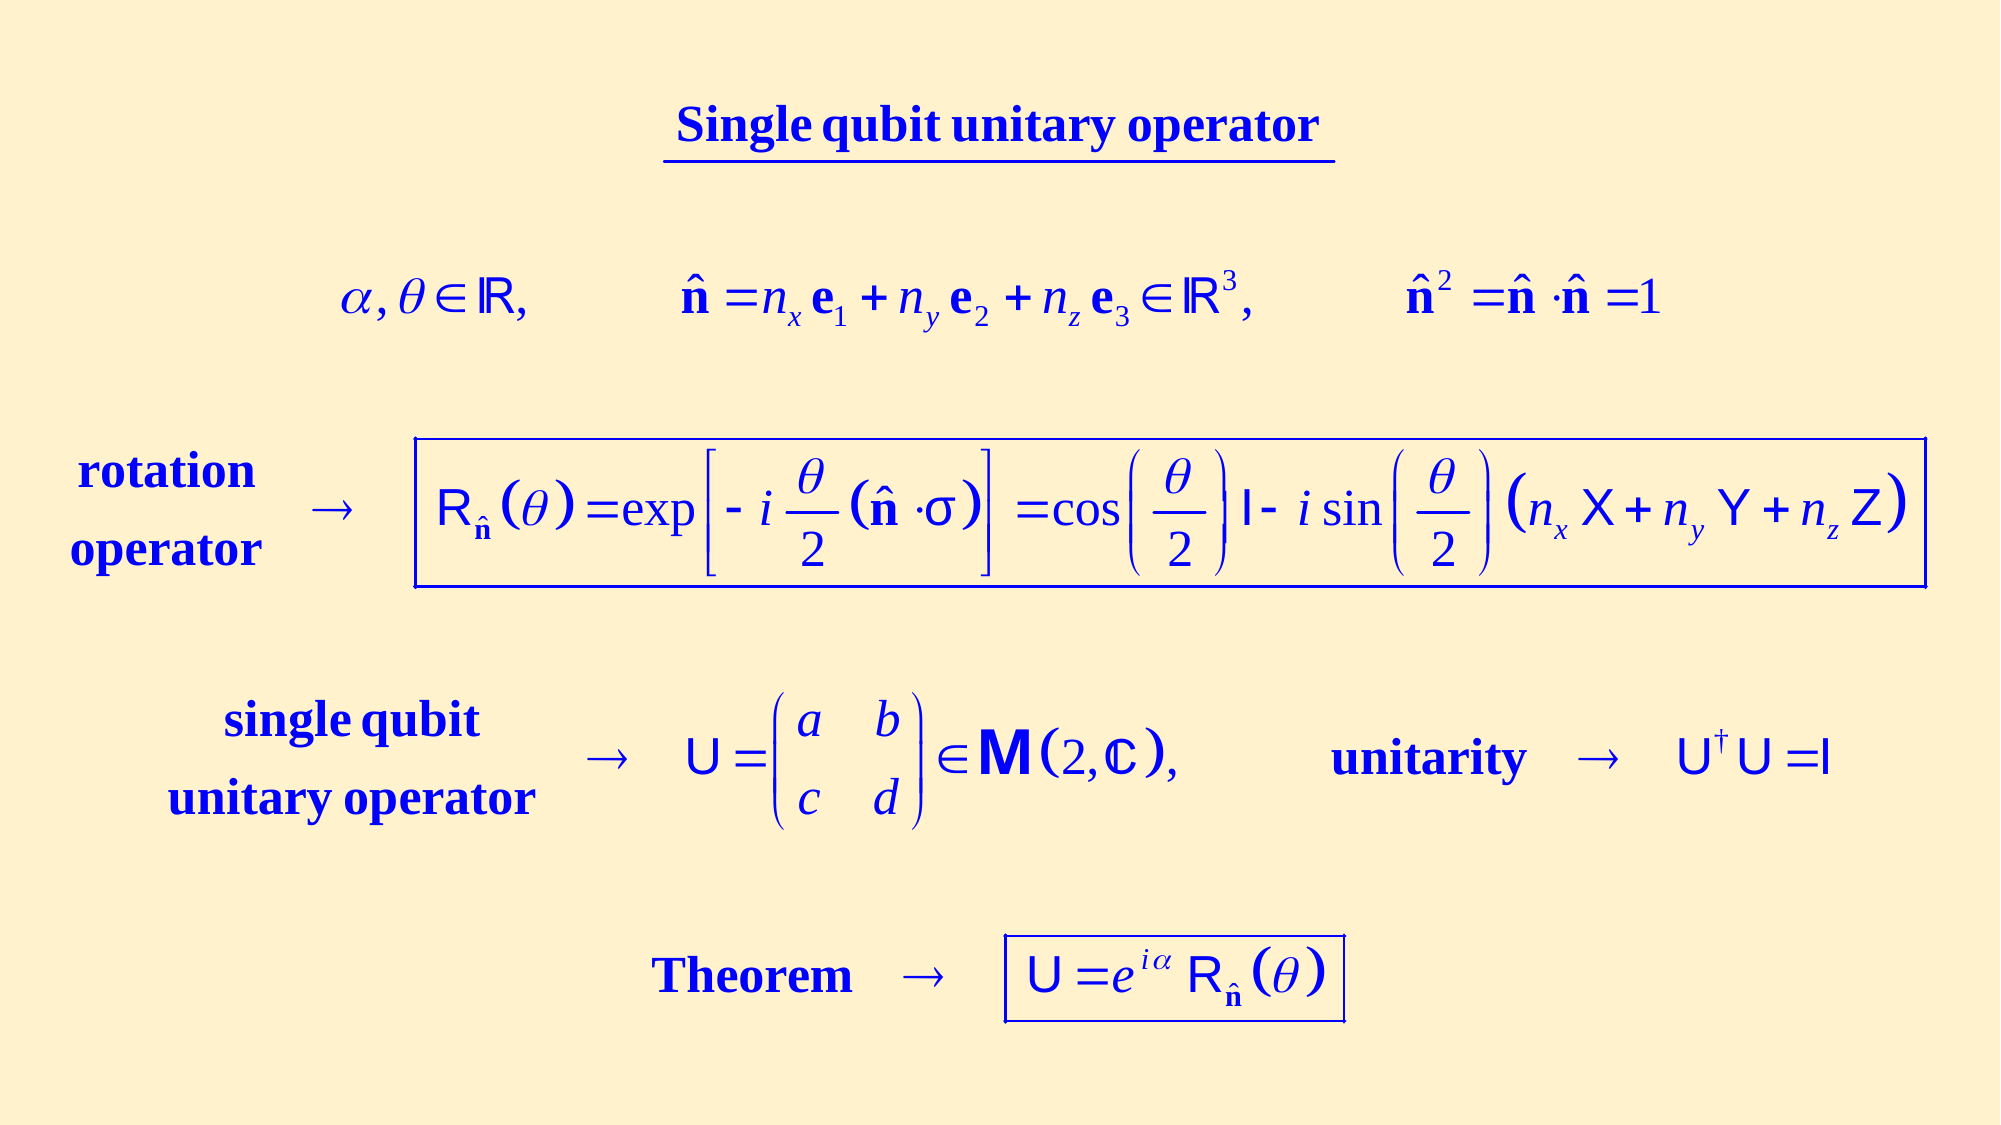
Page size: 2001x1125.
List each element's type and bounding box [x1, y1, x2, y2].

text_box [67, 96, 1933, 1028]
